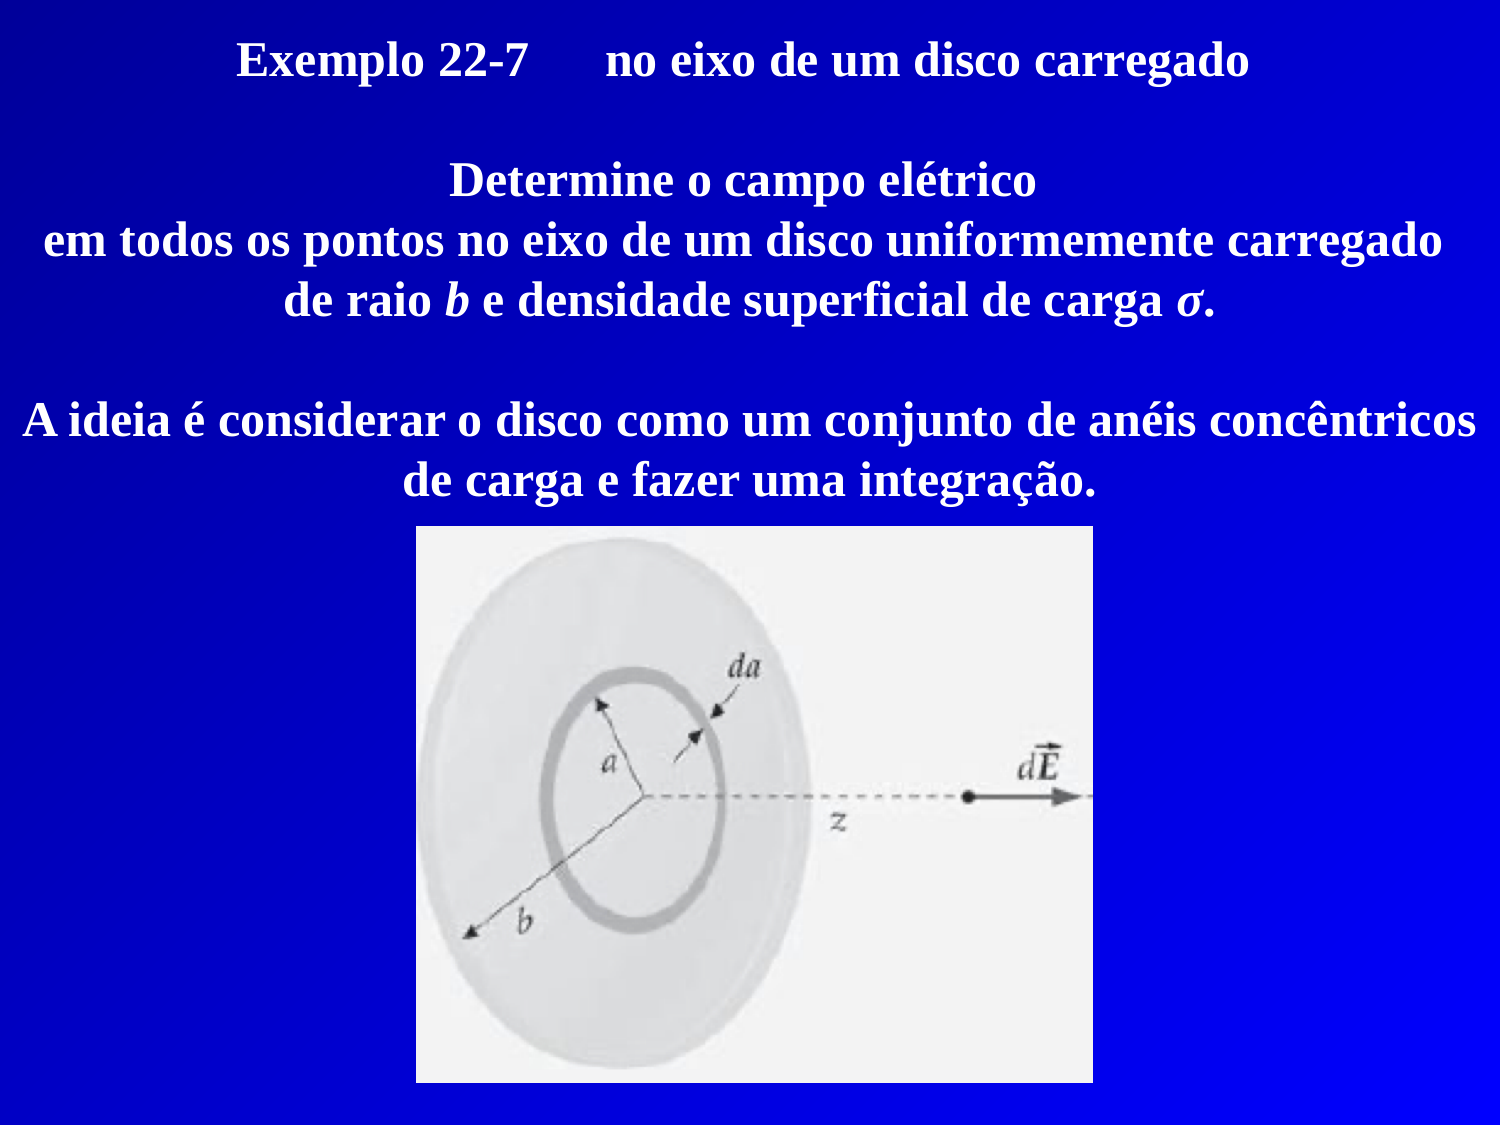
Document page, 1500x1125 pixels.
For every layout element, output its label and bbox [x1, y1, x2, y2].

picture [416, 525, 1093, 1083]
